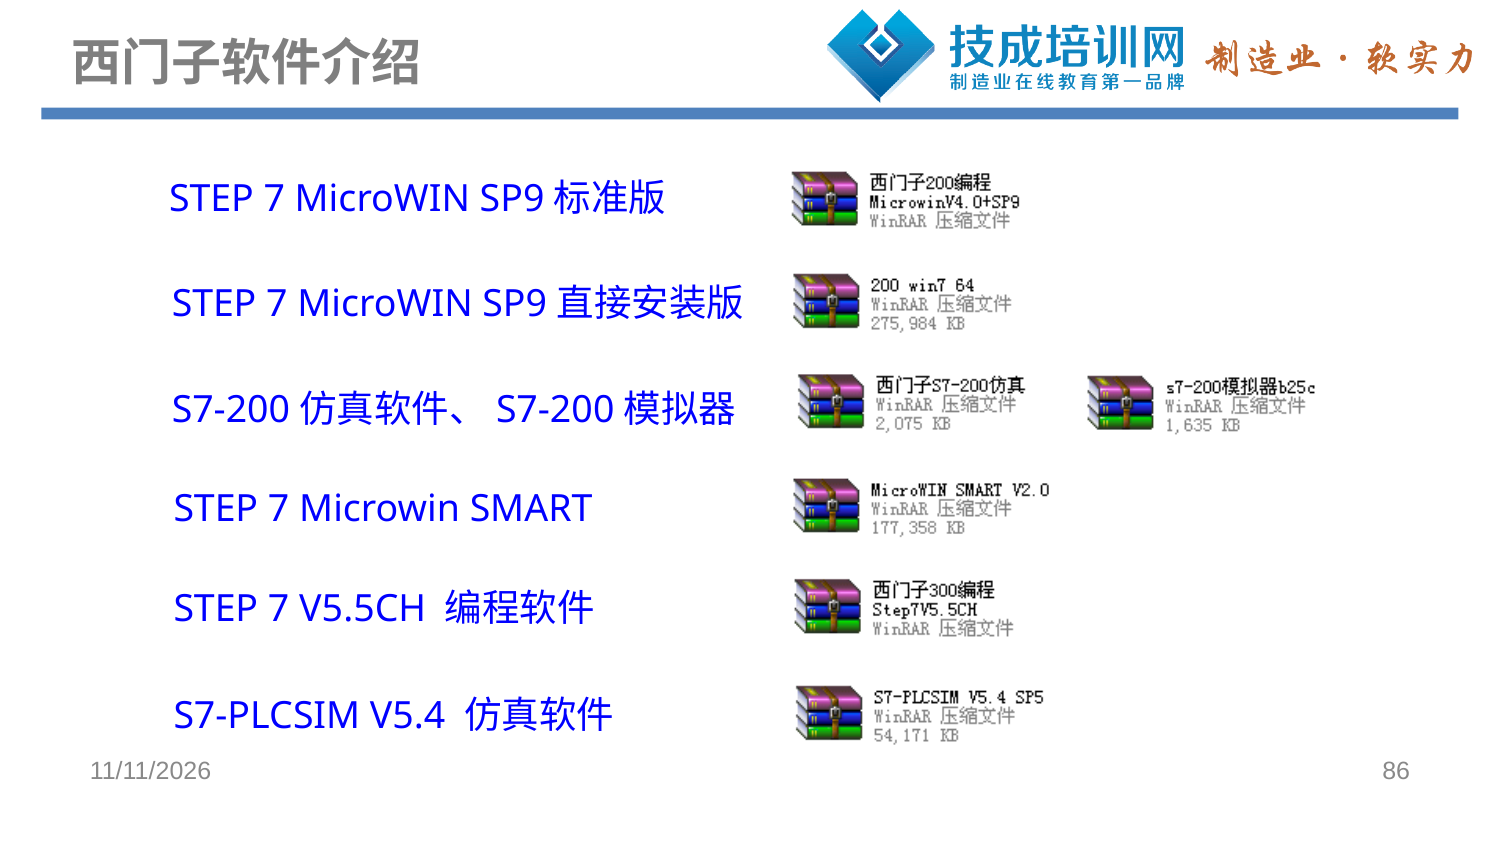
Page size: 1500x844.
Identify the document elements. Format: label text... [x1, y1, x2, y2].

text_box [1074, 746, 1425, 792]
picture [784, 562, 1040, 651]
picture [775, 362, 1346, 453]
text_box [75, 746, 425, 792]
picture [774, 150, 1063, 243]
text_box STEP 7 V5.5CH 编程软件 [158, 576, 779, 637]
title 西门子软件介绍 [56, 20, 821, 100]
text_box S7-PLCSIM V5.4 仿真软件 [158, 683, 771, 744]
picture [774, 467, 1063, 545]
text_box STEP 7 Microwin SMART [158, 476, 769, 537]
picture [776, 672, 1051, 756]
text_box [41, 107, 1459, 120]
text_box STEP 7 MicroWIN SP9直接安装版 [157, 272, 747, 332]
text_box S7-200仿真软件、S7-200模拟器 [157, 377, 769, 438]
picture [753, 252, 1074, 352]
text_box STEP 7 MicroWIN SP9标准版 [154, 166, 769, 227]
picture [826, 8, 1472, 104]
